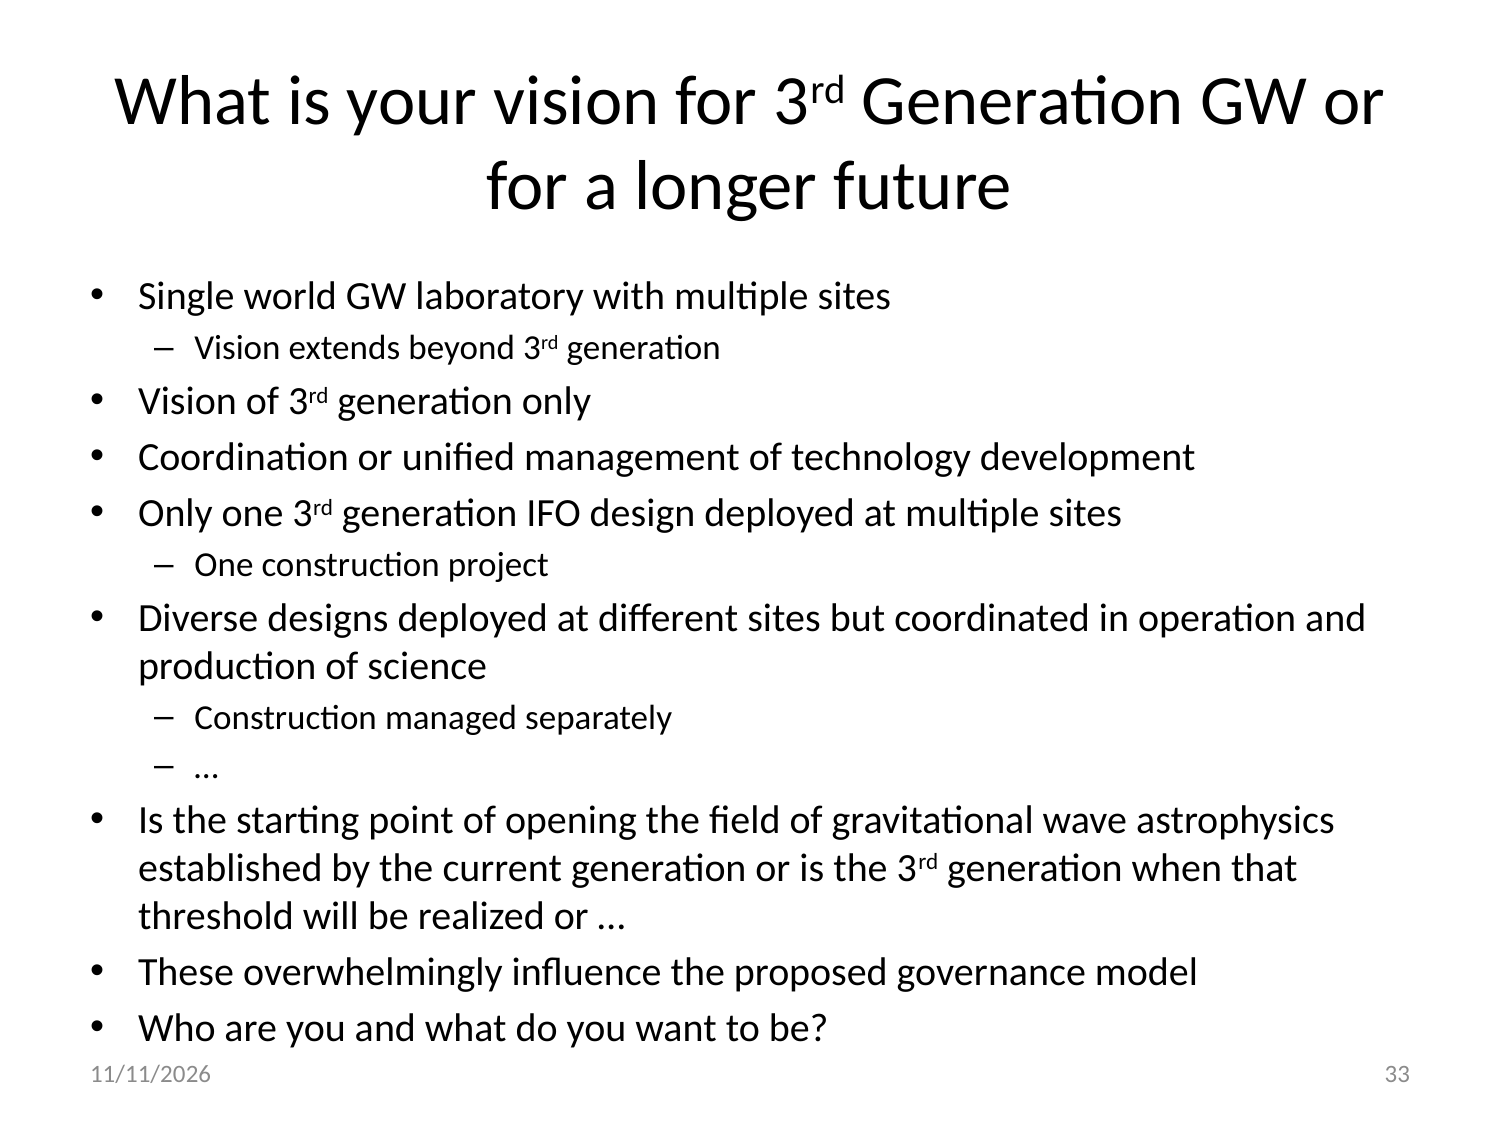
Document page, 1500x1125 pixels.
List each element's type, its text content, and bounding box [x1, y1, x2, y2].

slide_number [75, 1042, 425, 1103]
title What is your vision for 3rd Generation GW or for a longer future [75, 45, 1425, 233]
slide_number 33 [1074, 1042, 1425, 1103]
list Single world GW laboratory with multiple sites Vision extends beyond 3rd generation Vision of 3rd generation only Coordination or unified management of technology development Only one 3rd generation IFO design deployed at multiple sites One construction project Diverse designs deployed at different sites but coordinated in operation and production of science Construction managed separately … Is the starting point of opening the field of gravitational wave astrophysics established by the current generation or is the 3rd generation when that threshold will be realized or … These overwhelmingly influence the proposed governance model Who are you and what do you want to be? [75, 262, 1425, 1063]
